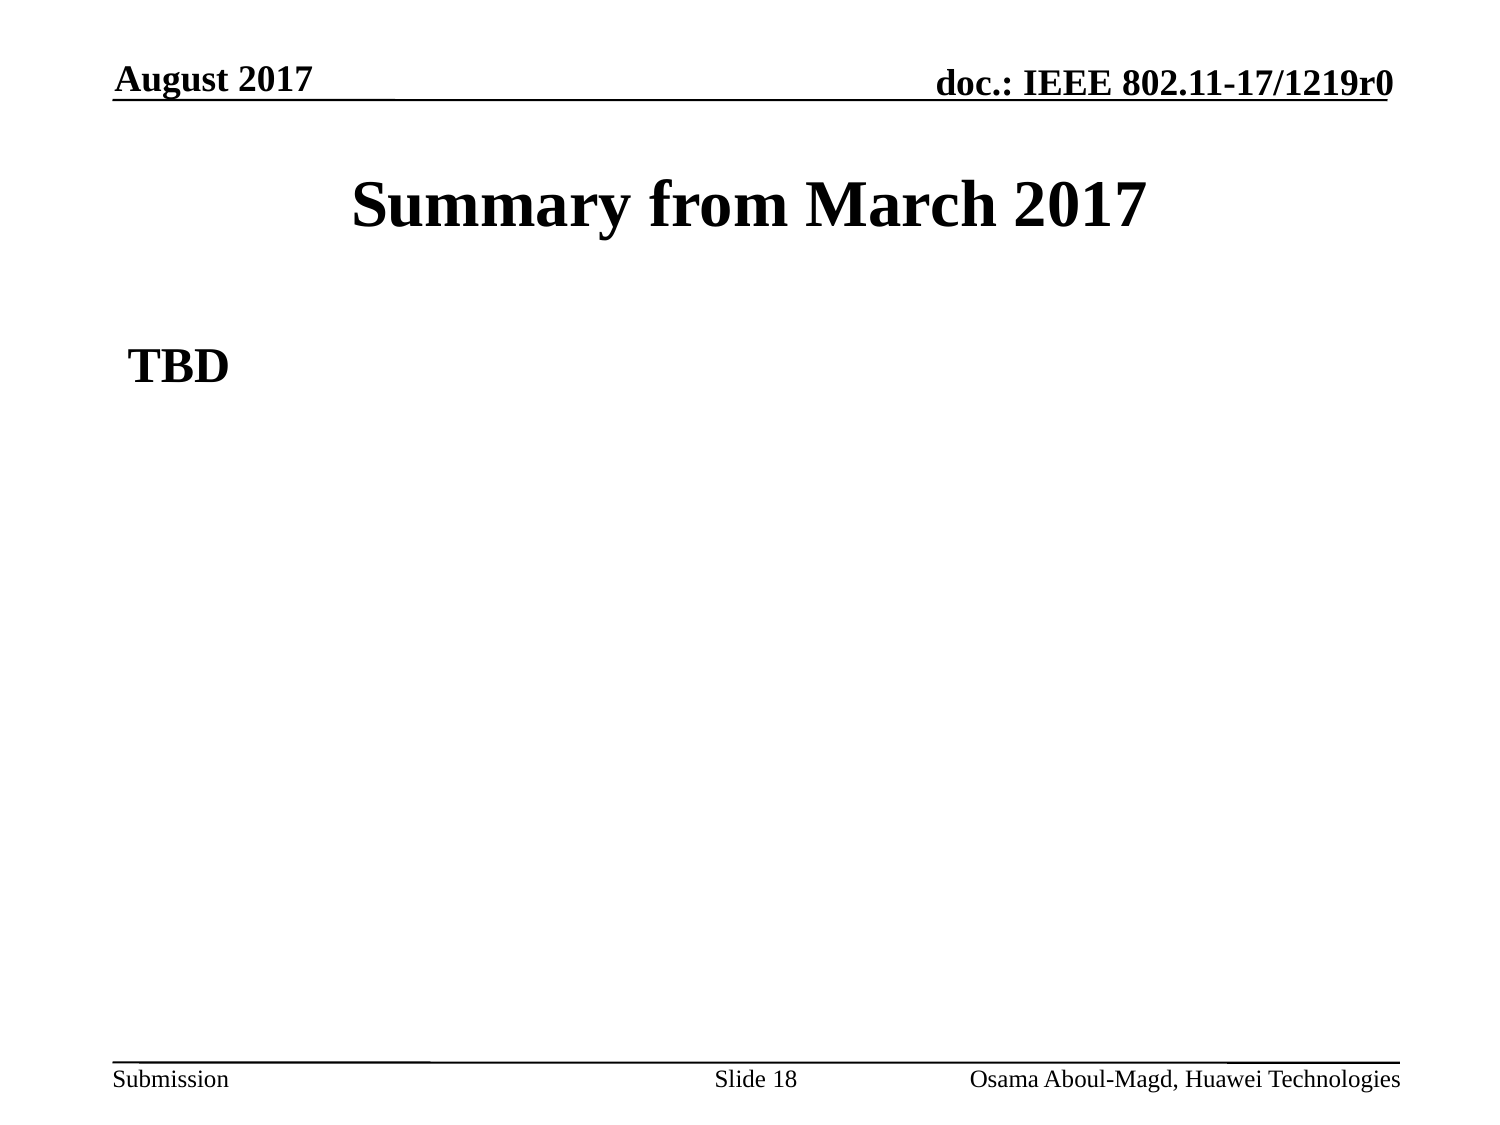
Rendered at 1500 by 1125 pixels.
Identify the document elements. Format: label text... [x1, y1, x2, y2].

title Summary from March 2017 [112, 112, 1388, 288]
slide_number Slide 18 [712, 1061, 800, 1123]
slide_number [114, 54, 423, 100]
list TBD [112, 324, 1388, 1000]
footer Osama Aboul-Magd, Huawei Technologies [878, 1061, 1402, 1093]
